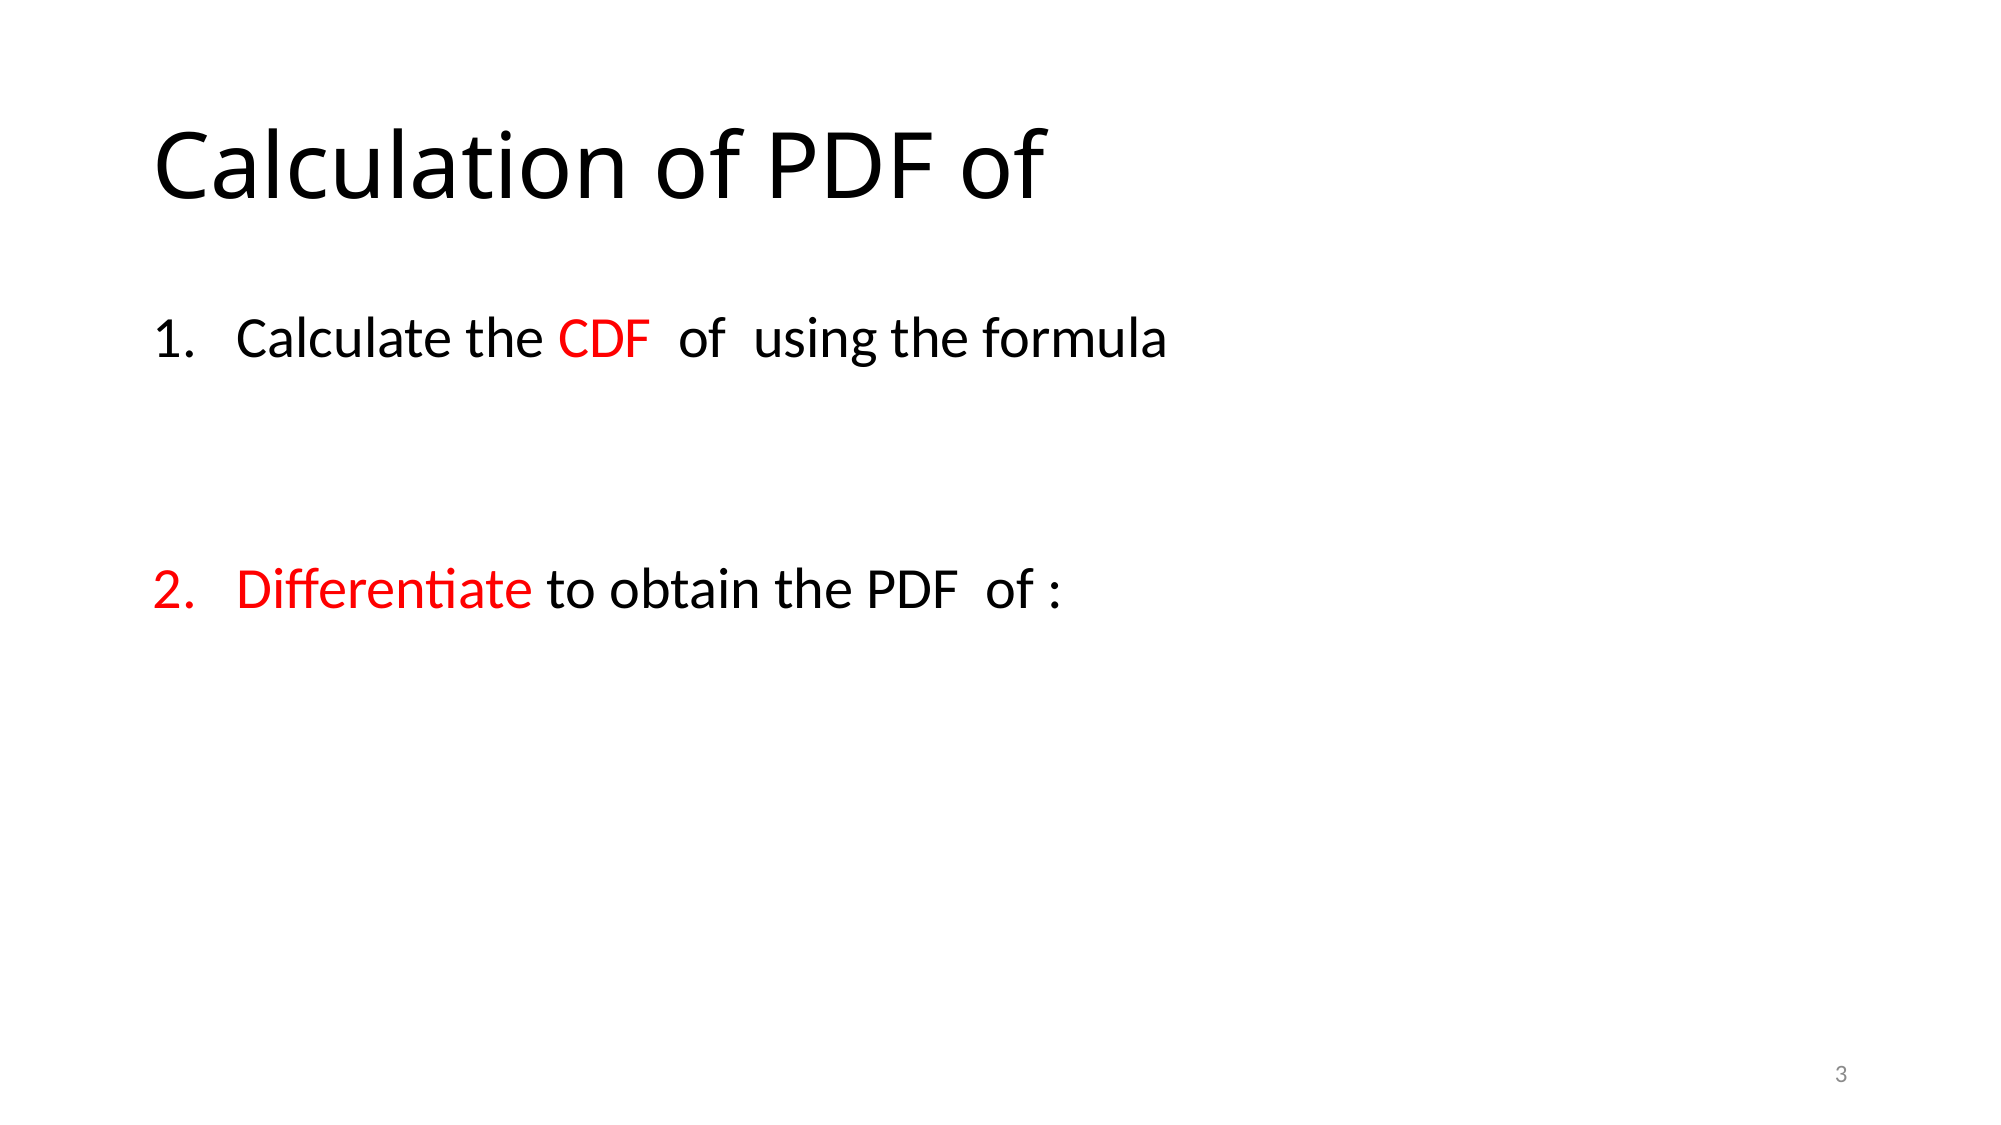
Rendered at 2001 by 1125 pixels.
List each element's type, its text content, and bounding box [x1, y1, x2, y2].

slide_number 3 [1412, 1042, 1863, 1103]
